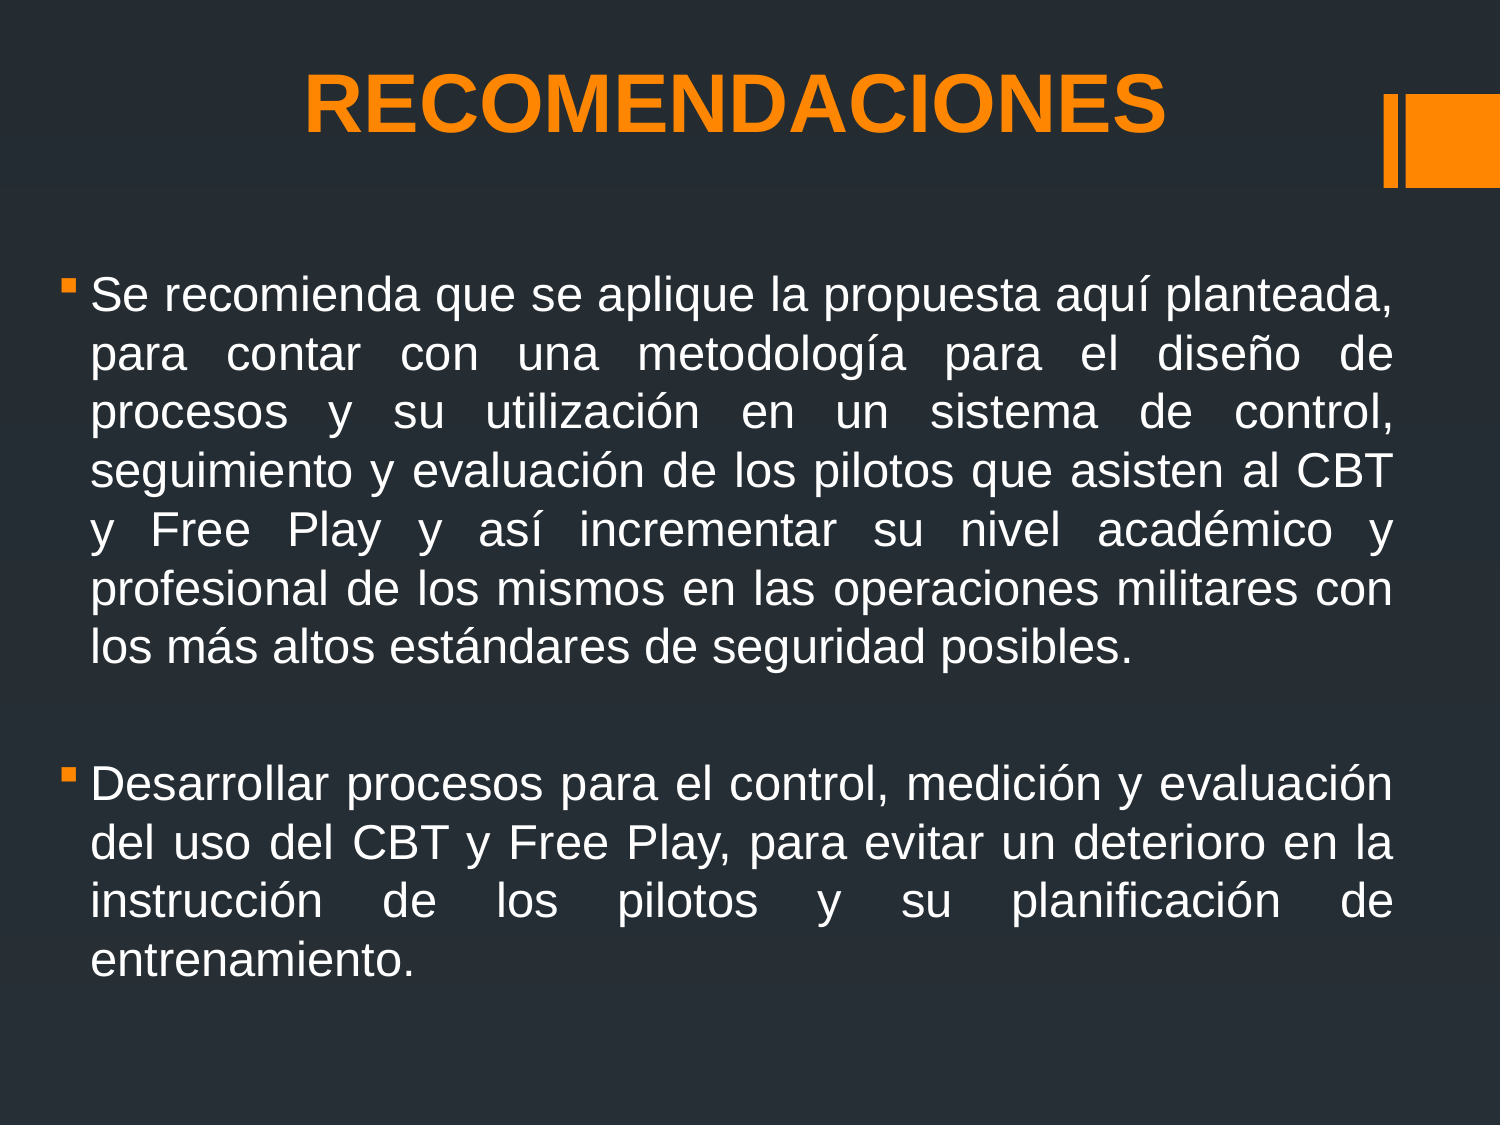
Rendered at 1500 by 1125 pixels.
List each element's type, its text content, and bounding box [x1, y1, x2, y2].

list Se recomienda que se aplique la propuesta aquí planteada, para contar con una metodología para el diseño de procesos y su utilización en un sistema de control, seguimiento y evaluación de los pilotos que asisten al CBT y Free Play y así incrementar su nivel académico y profesional de los mismos en las operaciones militares con los más altos estándares de seguridad posibles. Desarrollar procesos para el control, medición y evaluación del uso del CBT y Free Play, para evitar un deterioro en la instrucción de los pilotos y su planificación de entrenamiento. [41, 255, 1412, 1005]
title RECOMENDACIONES [135, 54, 1336, 244]
